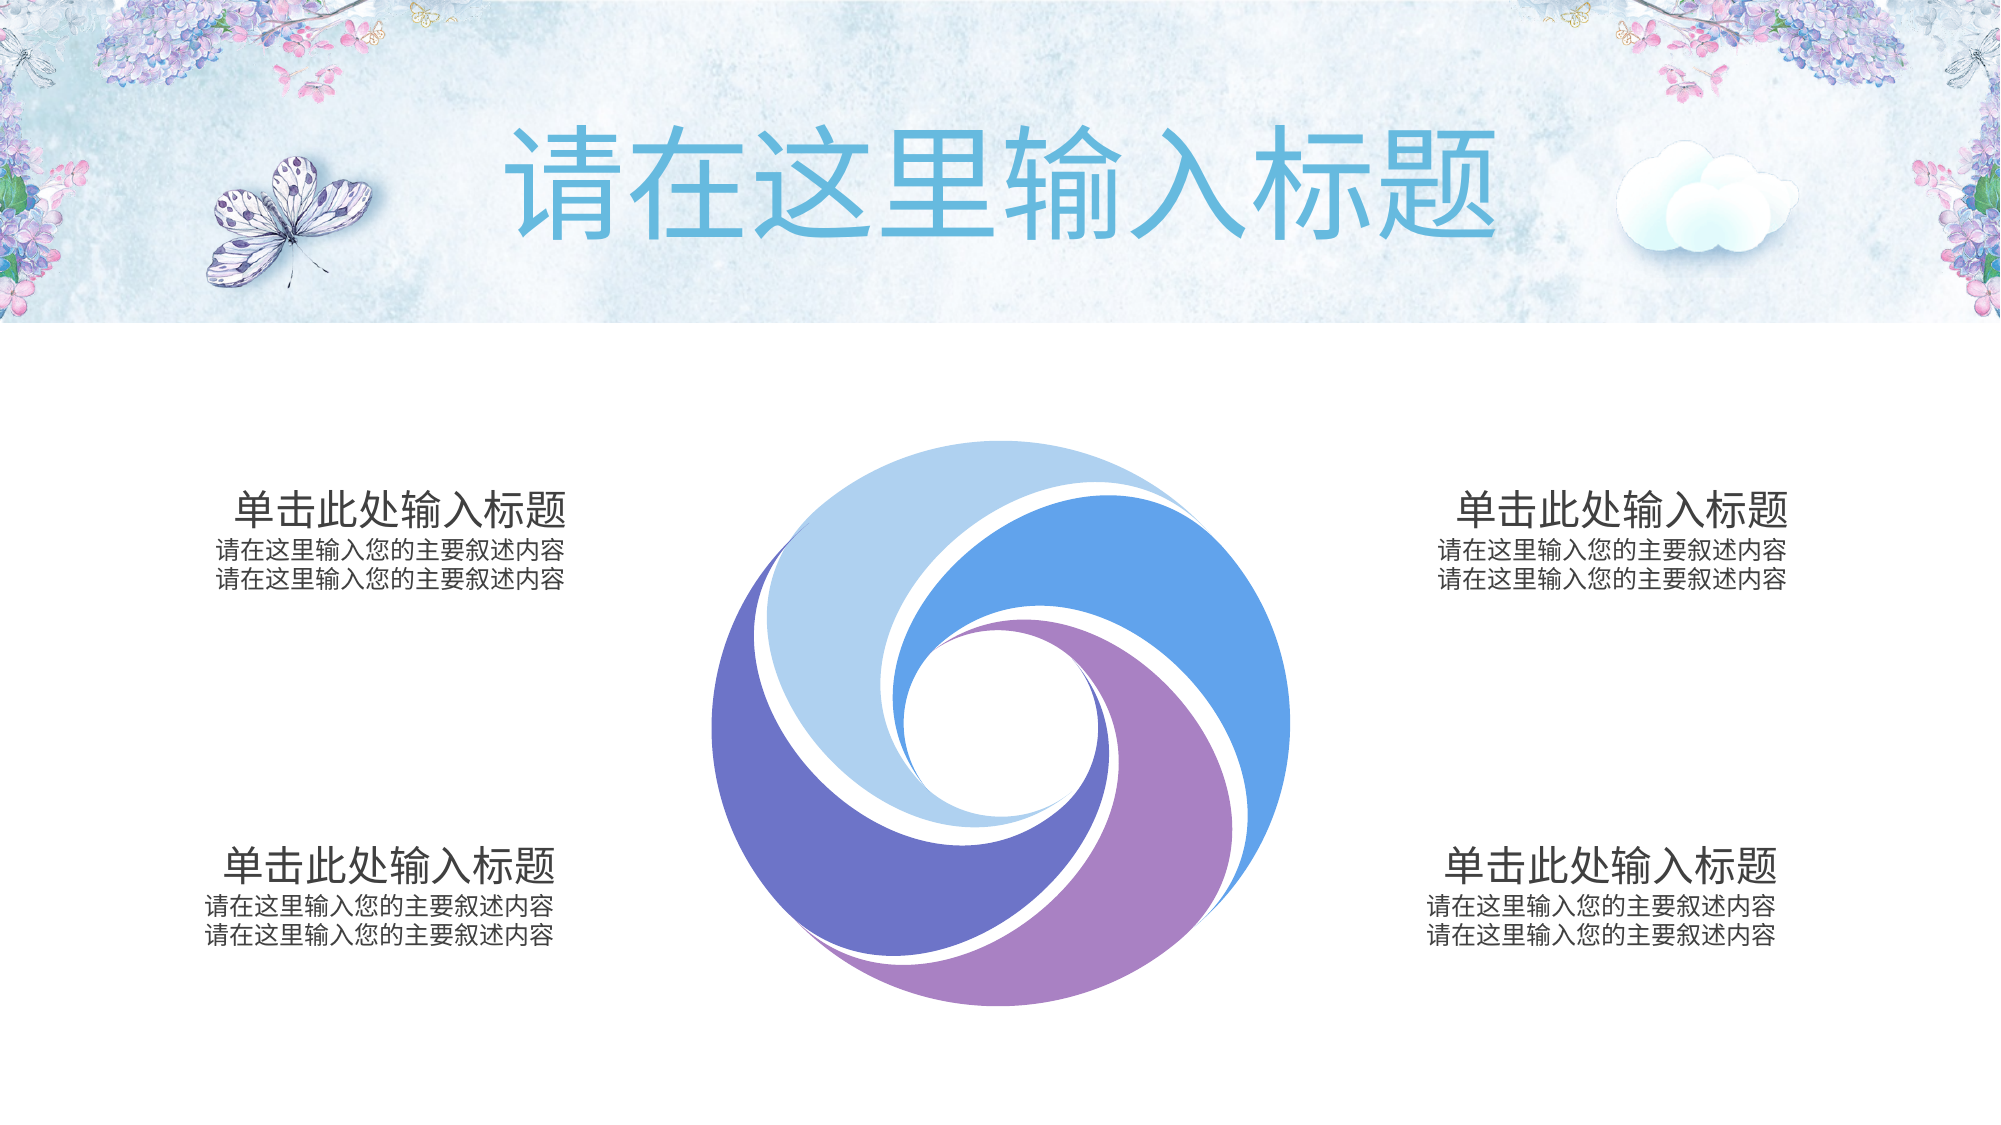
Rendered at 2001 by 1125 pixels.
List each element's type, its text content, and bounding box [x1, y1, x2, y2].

text_box 单击此处输入标题 请在这里输入您的主要叙述内容 请在这里输入您的主要叙述内容 [1422, 476, 1805, 682]
text_box 单击此处输入标题 请在这里输入您的主要叙述内容 请在这里输入您的主要叙述内容 [189, 832, 572, 1038]
text_box [788, 912, 838, 957]
text_box 单击此处输入标题 请在这里输入您的主要叙述内容 请在这里输入您的主要叙述内容 [201, 476, 583, 682]
text_box 单击此处输入标题 请在这里输入您的主要叙述内容 请在这里输入您的主要叙述内容 [1411, 832, 1793, 1038]
text_box [766, 492, 838, 768]
text_box [711, 522, 838, 946]
text_box 请在这里输入标题 [1162, 97, 1509, 263]
text_box 请在这里输入标题 [491, 97, 838, 263]
text_box [1162, 504, 1291, 928]
text_box [1162, 490, 1212, 535]
picture [0, 0, 2001, 1125]
text_box [1162, 680, 1233, 954]
